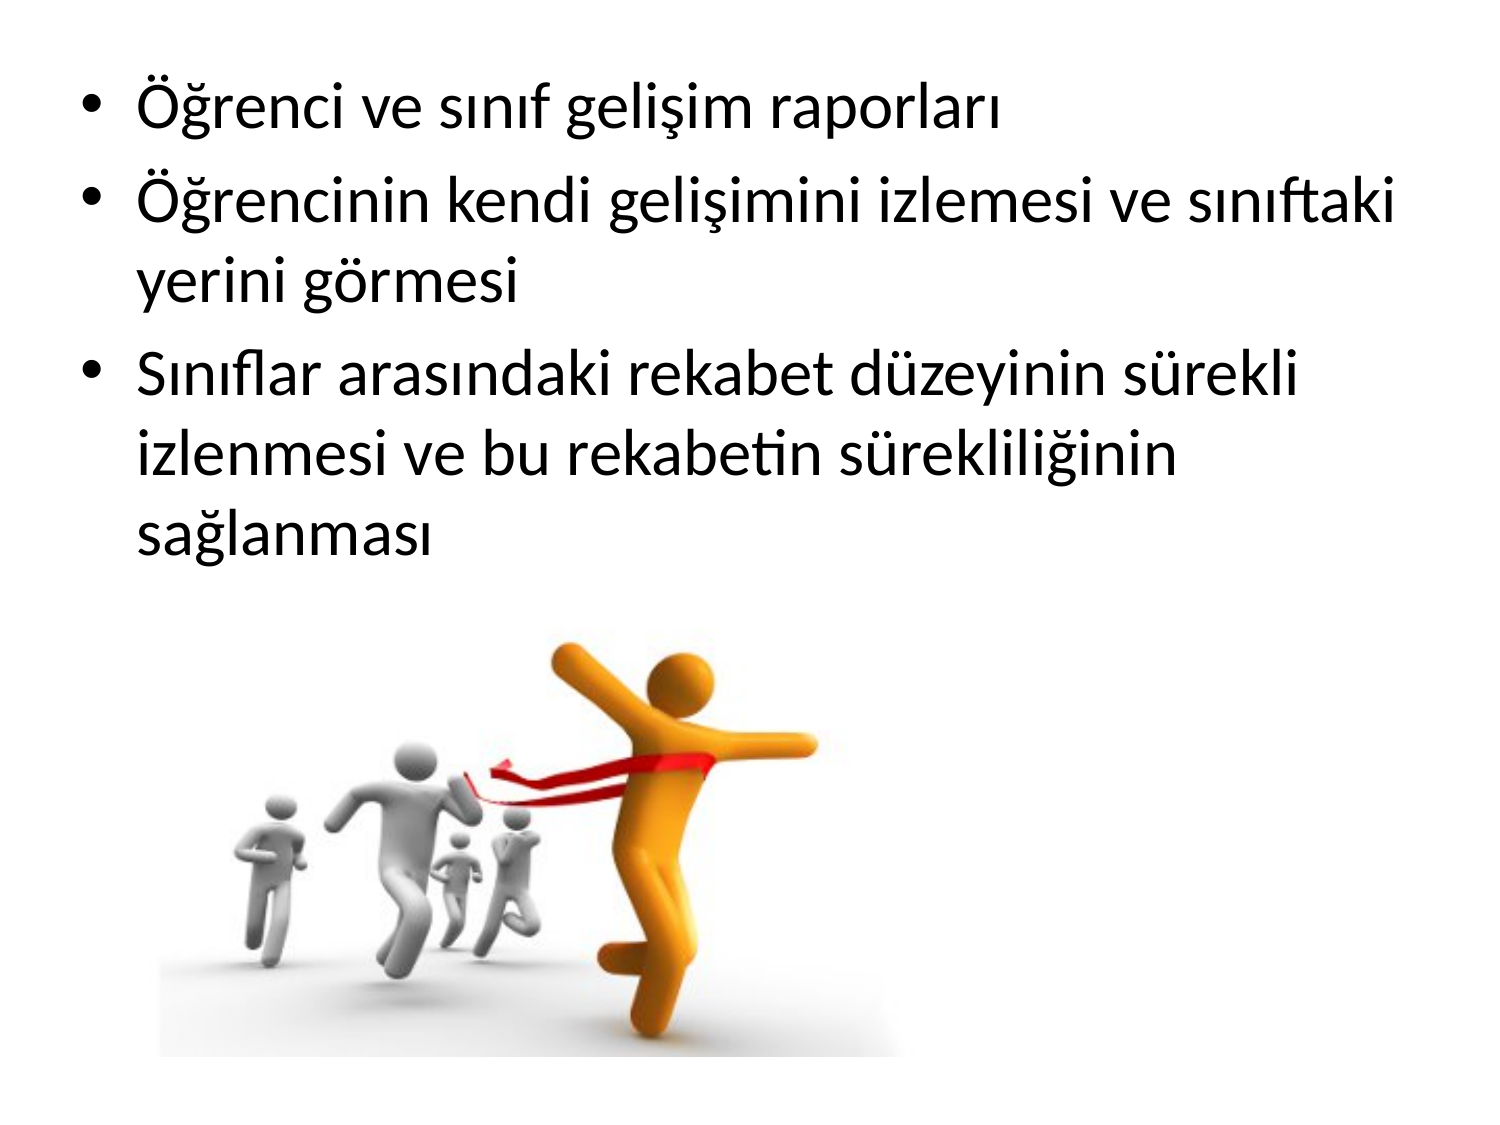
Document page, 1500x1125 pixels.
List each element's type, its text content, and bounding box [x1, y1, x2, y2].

picture [114, 597, 1386, 1057]
list Öğrenci ve sınıf gelişim raporları Öğrencinin kendi gelişimini izlemesi ve sınıftaki yerini görmesi Sınıflar arasındaki rekabet düzeyinin sürekli izlenmesi ve bu rekabetin sürekliliğinin sağlanması [64, 54, 1415, 946]
